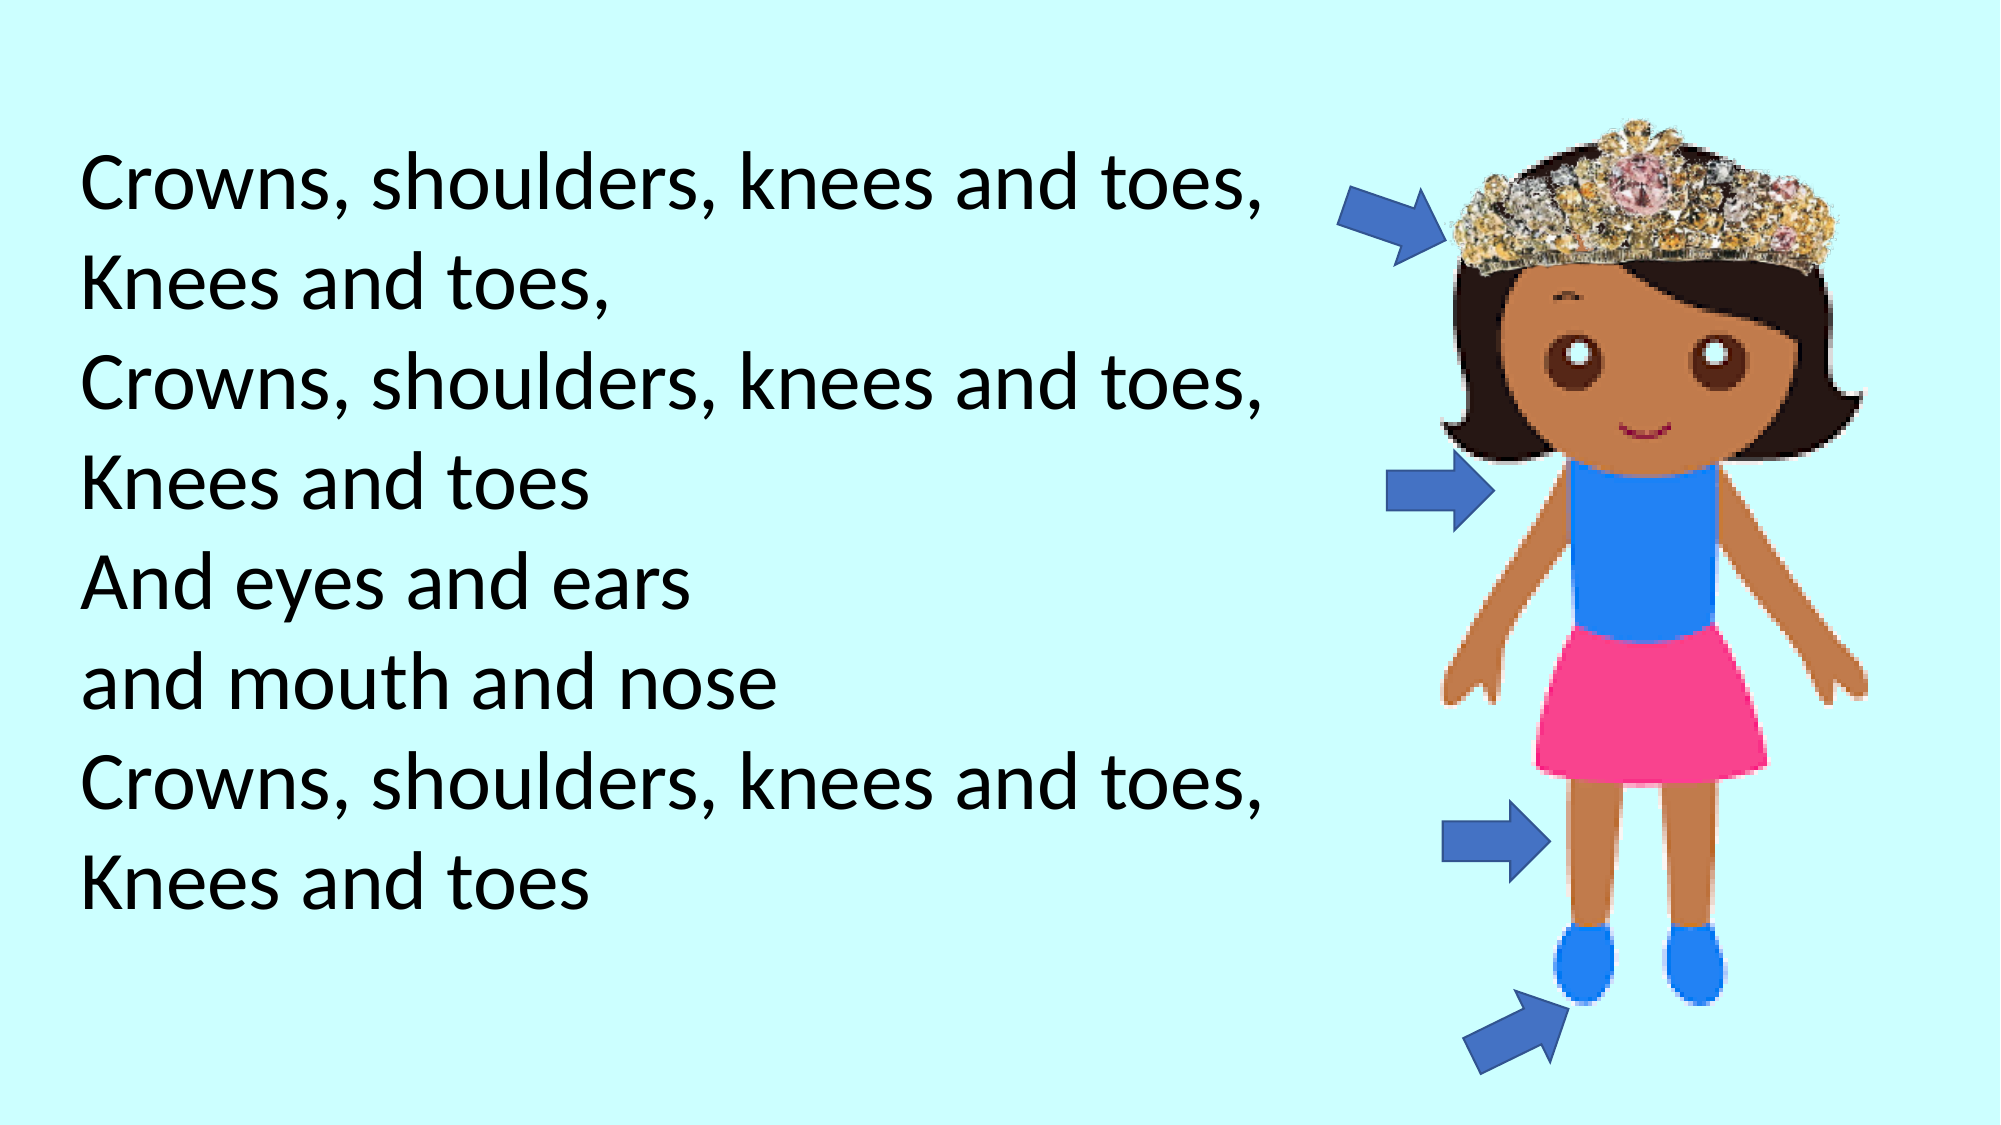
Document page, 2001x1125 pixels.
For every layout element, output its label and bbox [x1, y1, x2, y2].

text_box [65, 118, 1868, 1073]
picture [1440, 86, 1868, 300]
